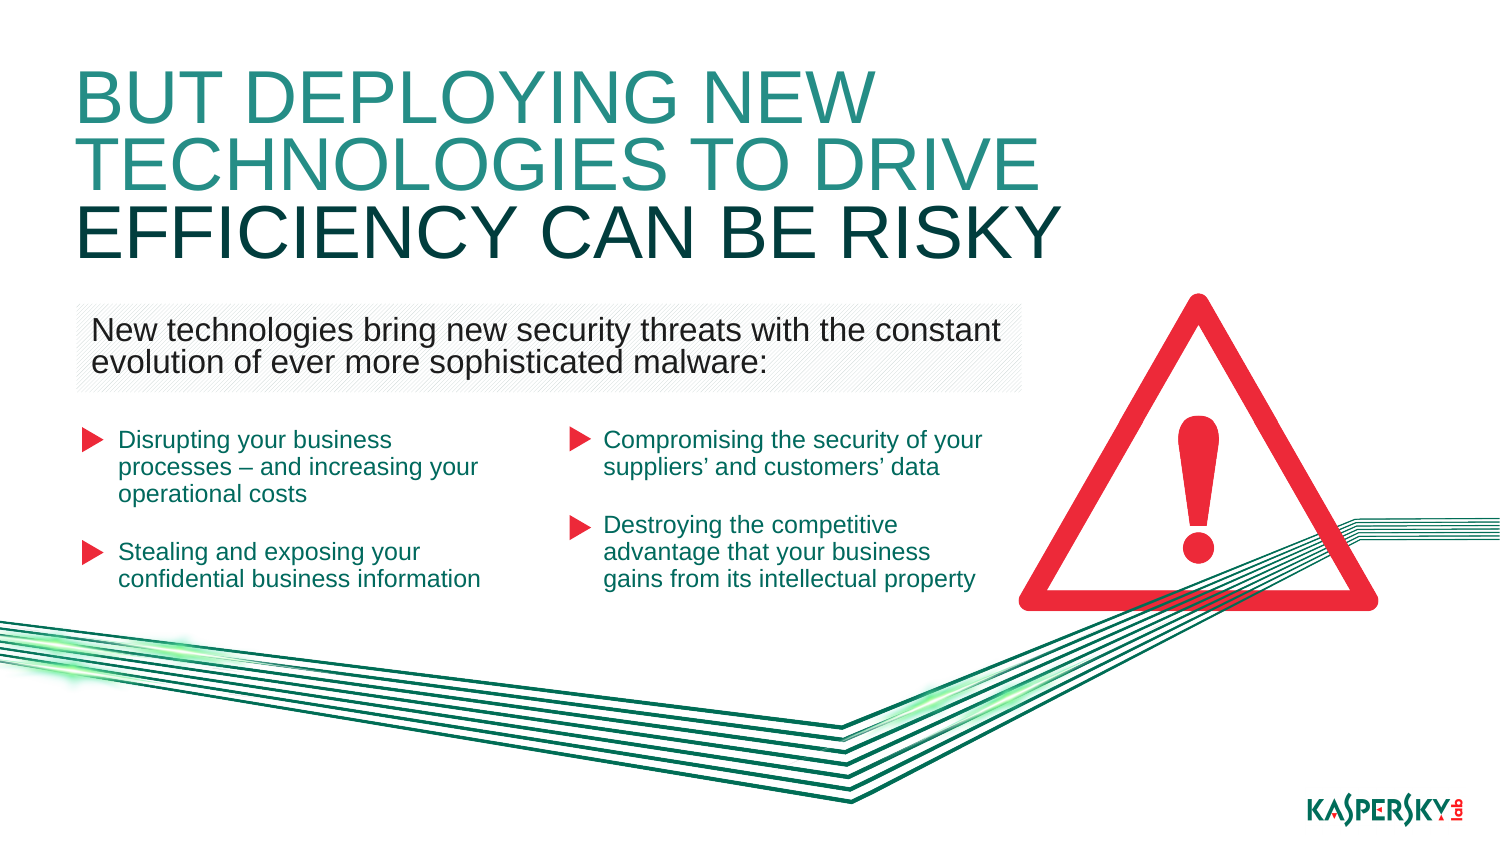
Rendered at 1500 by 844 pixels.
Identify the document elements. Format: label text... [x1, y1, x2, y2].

picture [0, 0, 1500, 844]
text_box New technologies bring new security threats with the constant evolution of ever more sophisticated malware: [76, 303, 1022, 393]
title BUT DEPLOYING NEW TECHNOLOGIES TO DRIVE EFFICIENCY CAN BE RISKY [59, 61, 1264, 162]
text_box [82, 427, 104, 453]
text_box [569, 426, 592, 452]
text_box Disrupting your business processes – and increasing your operational costs Stealing and exposing your confidential business information [118, 427, 508, 599]
text_box Compromising the security of your suppliers’ and customers’ data Destroying the competitive advantage that your business gains from its intellectual property [603, 427, 987, 599]
text_box [569, 515, 592, 541]
text_box [82, 540, 104, 566]
